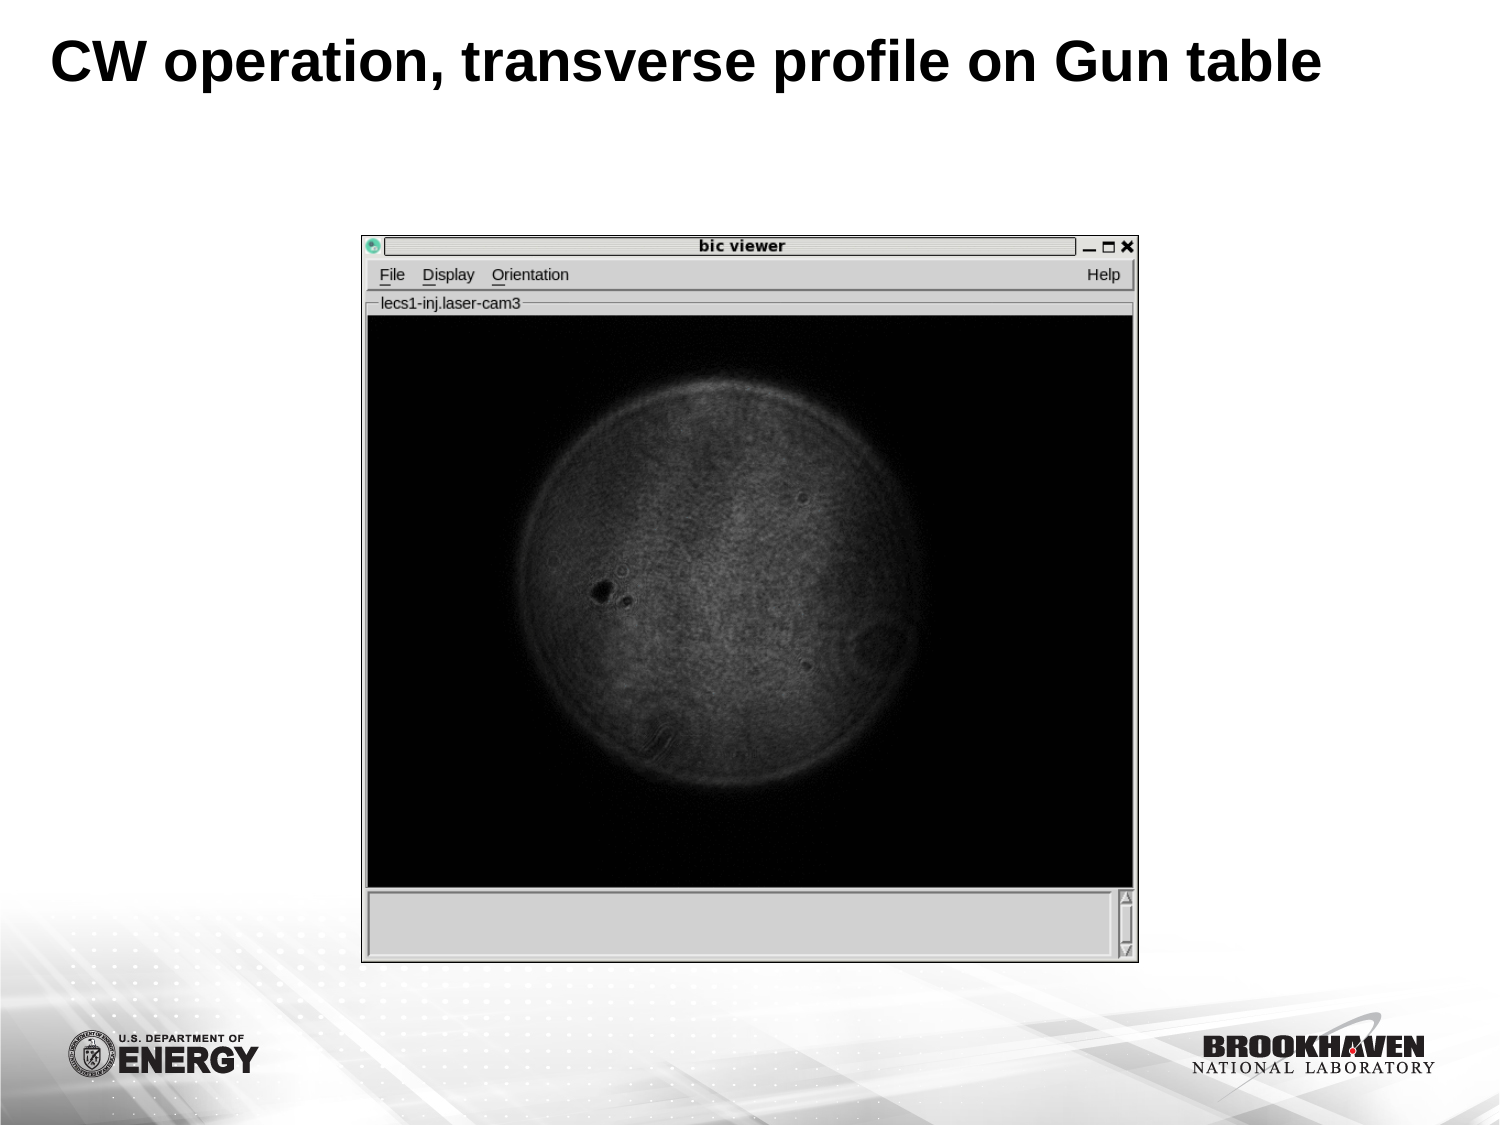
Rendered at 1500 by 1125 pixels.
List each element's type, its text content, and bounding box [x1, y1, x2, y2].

picture [0, 0, 1500, 1125]
title CW operation, transverse profile on Gun table [35, 24, 1469, 115]
